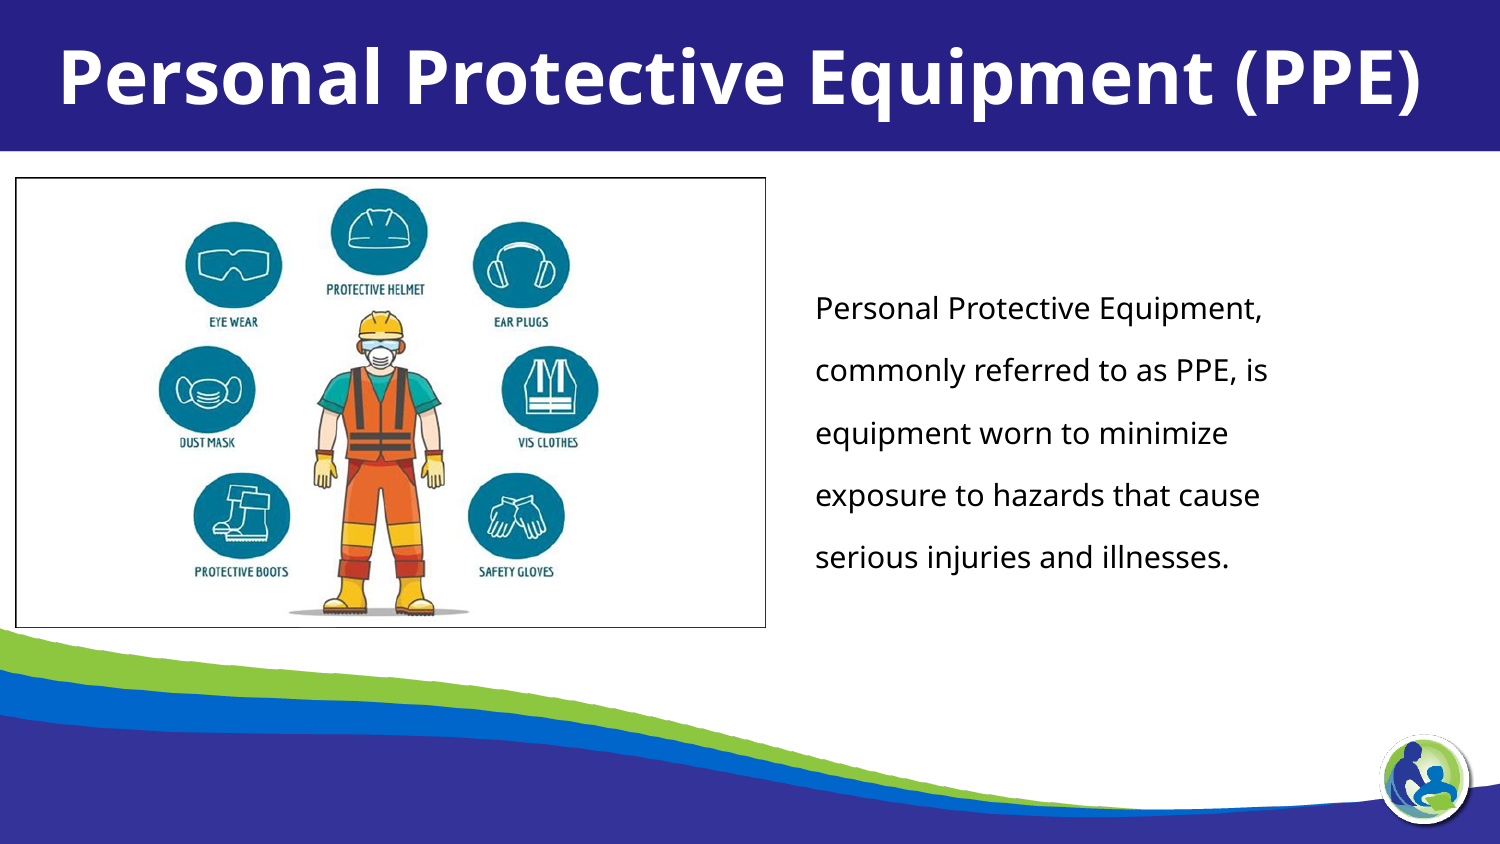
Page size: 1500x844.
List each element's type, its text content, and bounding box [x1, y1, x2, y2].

picture [0, 177, 1500, 844]
list Personal Protective Equipment (PPE) [0, 0, 1500, 152]
list Personal Protective Equipment, commonly referred to as PPE, is equipment worn to minimize exposure to hazards that cause serious injuries and illnesses. [800, 258, 1372, 590]
